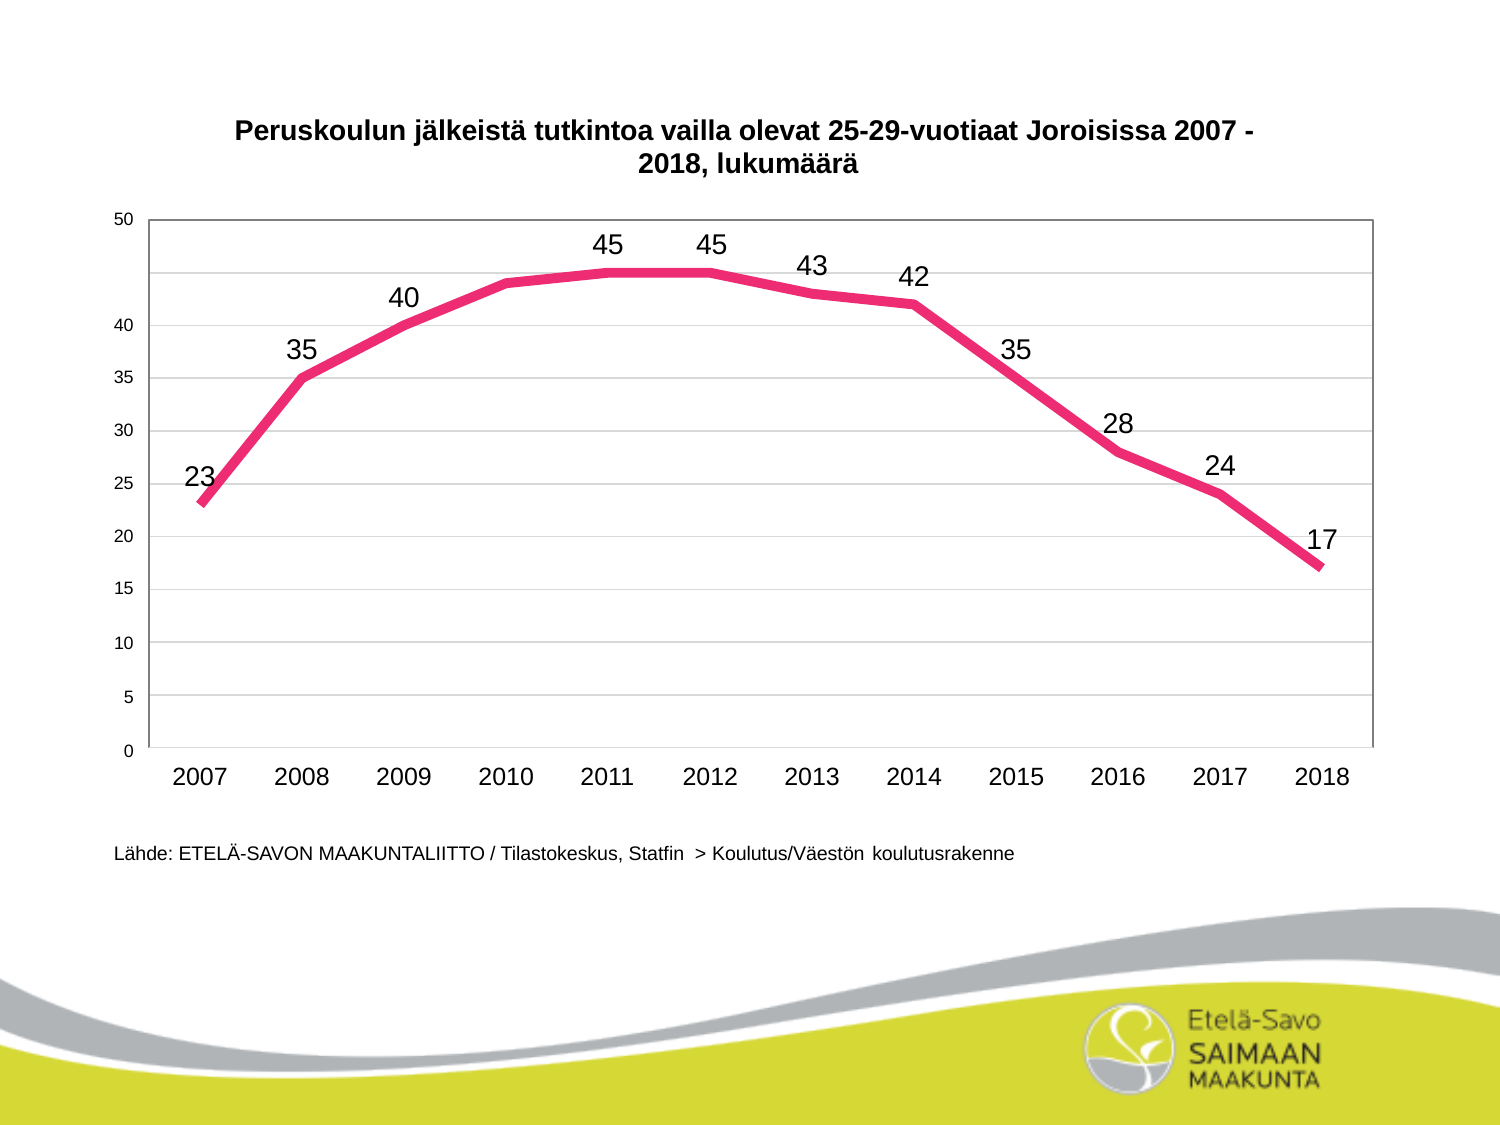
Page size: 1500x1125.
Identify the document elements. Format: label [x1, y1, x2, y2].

text_box [111, 113, 1374, 865]
picture [0, 891, 1500, 1125]
